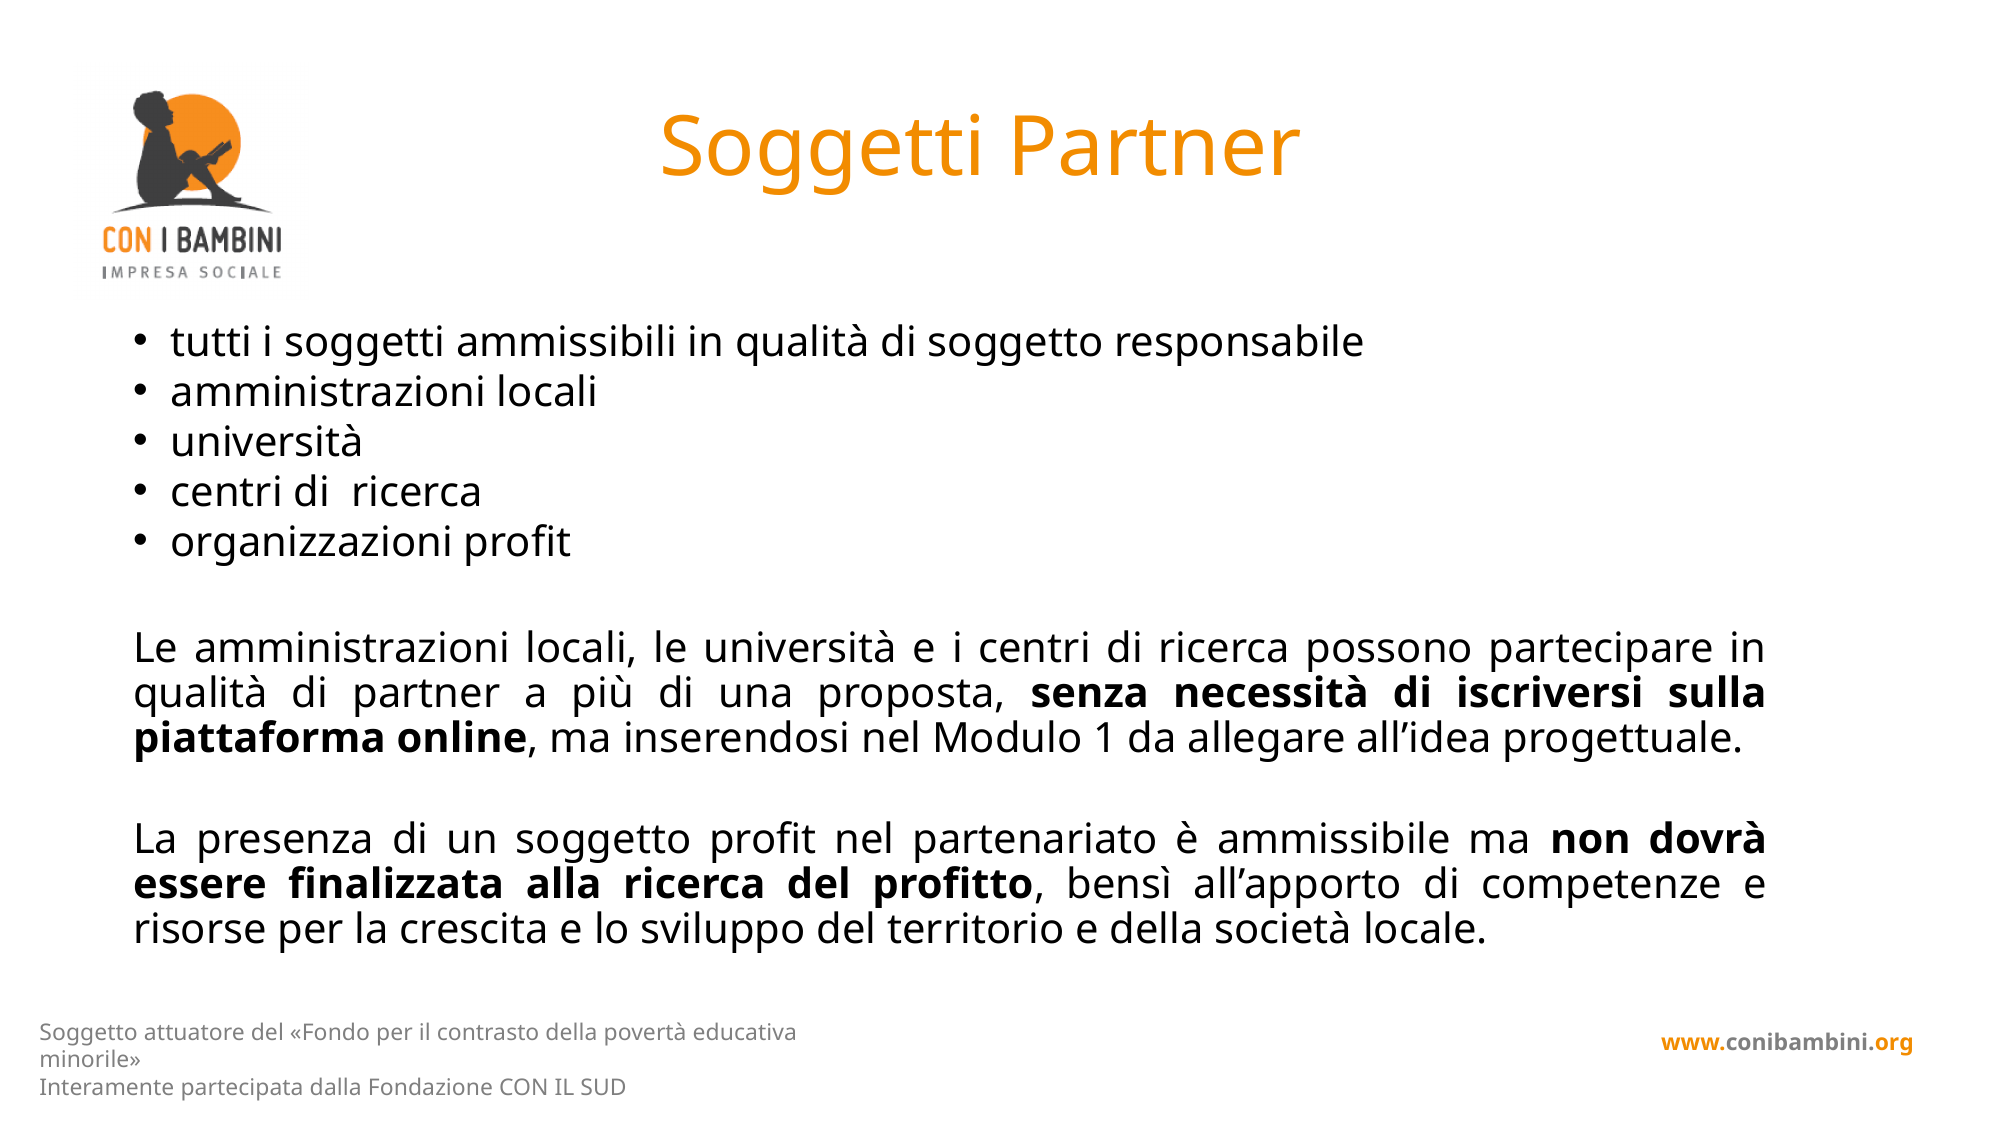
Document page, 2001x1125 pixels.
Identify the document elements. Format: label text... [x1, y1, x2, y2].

text_box tutti i soggetti ammissibili in qualità di soggetto responsabile amministrazioni locali università centri di ricerca organizzazioni profit [118, 307, 1525, 627]
picture [73, 62, 309, 300]
text_box www.conibambini.org [1646, 1020, 1934, 1064]
list Le amministrazioni locali, le università e i centri di ricerca possono partecipare in qualità di partner a più di una proposta, senza necessità di iscriversi sulla piattaforma online, ma inserendosi nel Modulo 1 da allegare all’idea progettuale. La presenza di un soggetto profit nel partenariato è ammissibile ma non dovrà essere finalizzata alla ricerca del profitto, bensì all’apporto di competenze e risorse per la crescita e lo sviluppo del territorio e della società locale. [118, 619, 1783, 921]
text_box Soggetto attuatore del «Fondo per il contrasto della povertà educativa minorile» Interamente partecipata dalla Fondazione CON IL SUD [24, 1010, 875, 1081]
title Soggetti Partner [118, 40, 1844, 258]
